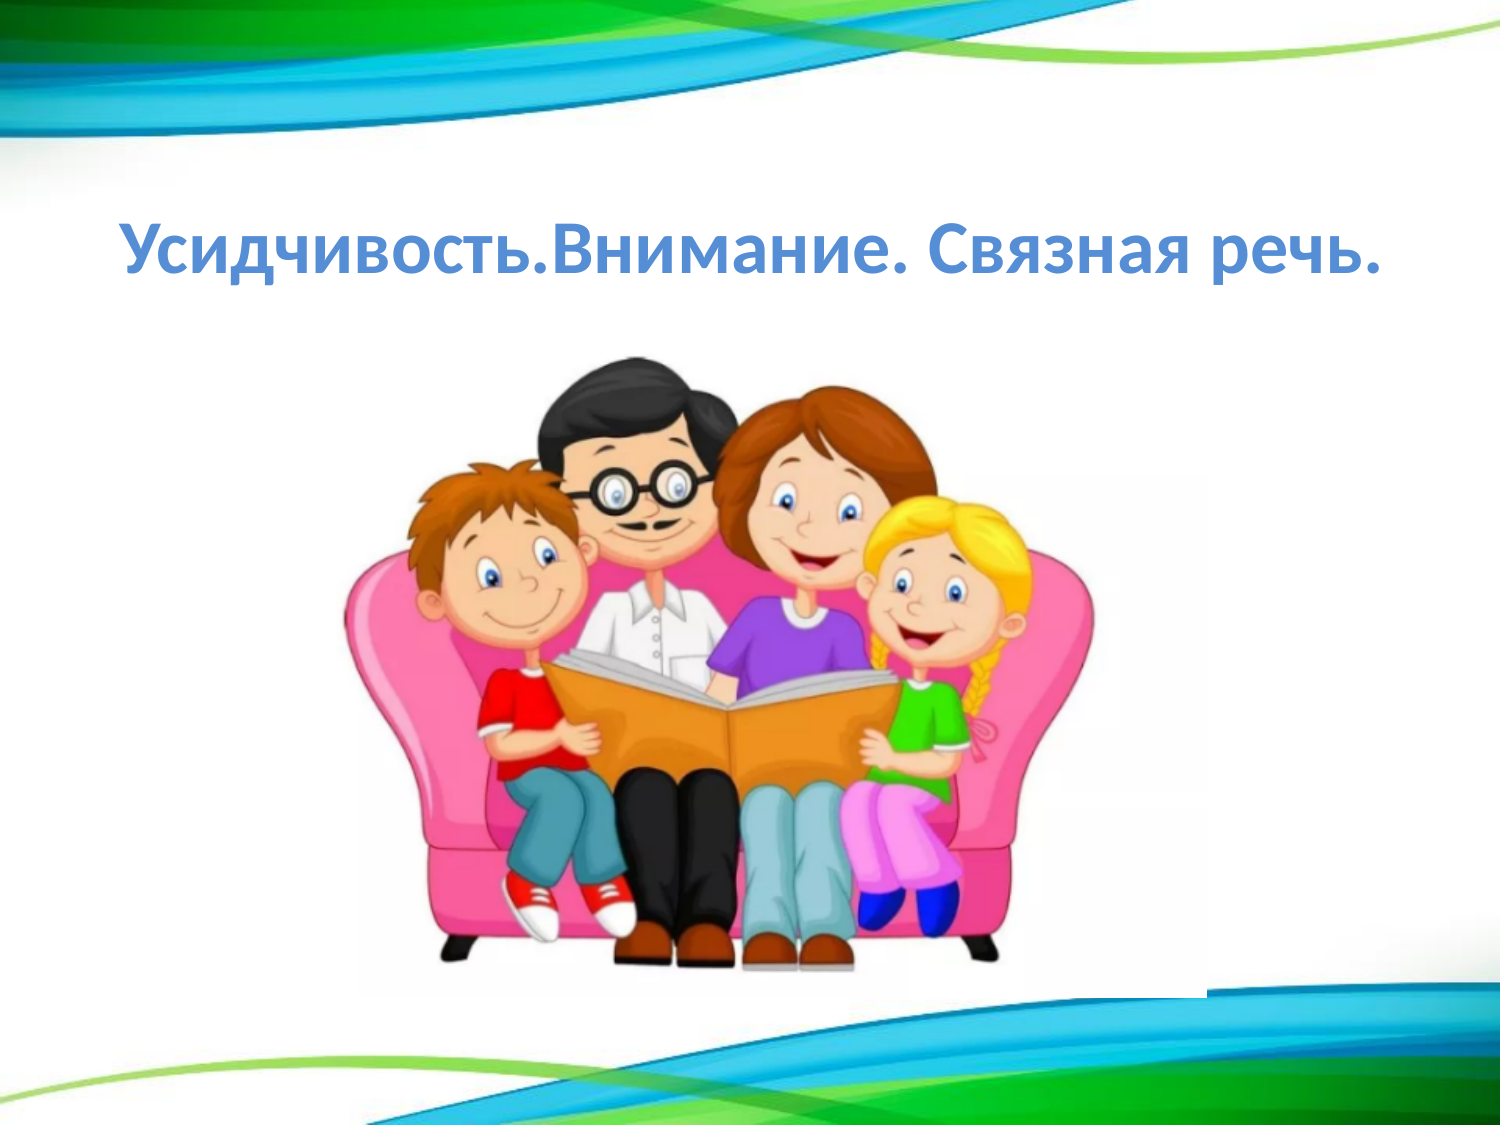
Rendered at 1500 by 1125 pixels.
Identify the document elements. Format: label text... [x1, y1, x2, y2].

title Усидчивость.Внимание. Связная речь. [76, 149, 1427, 337]
picture [0, 0, 1500, 1125]
